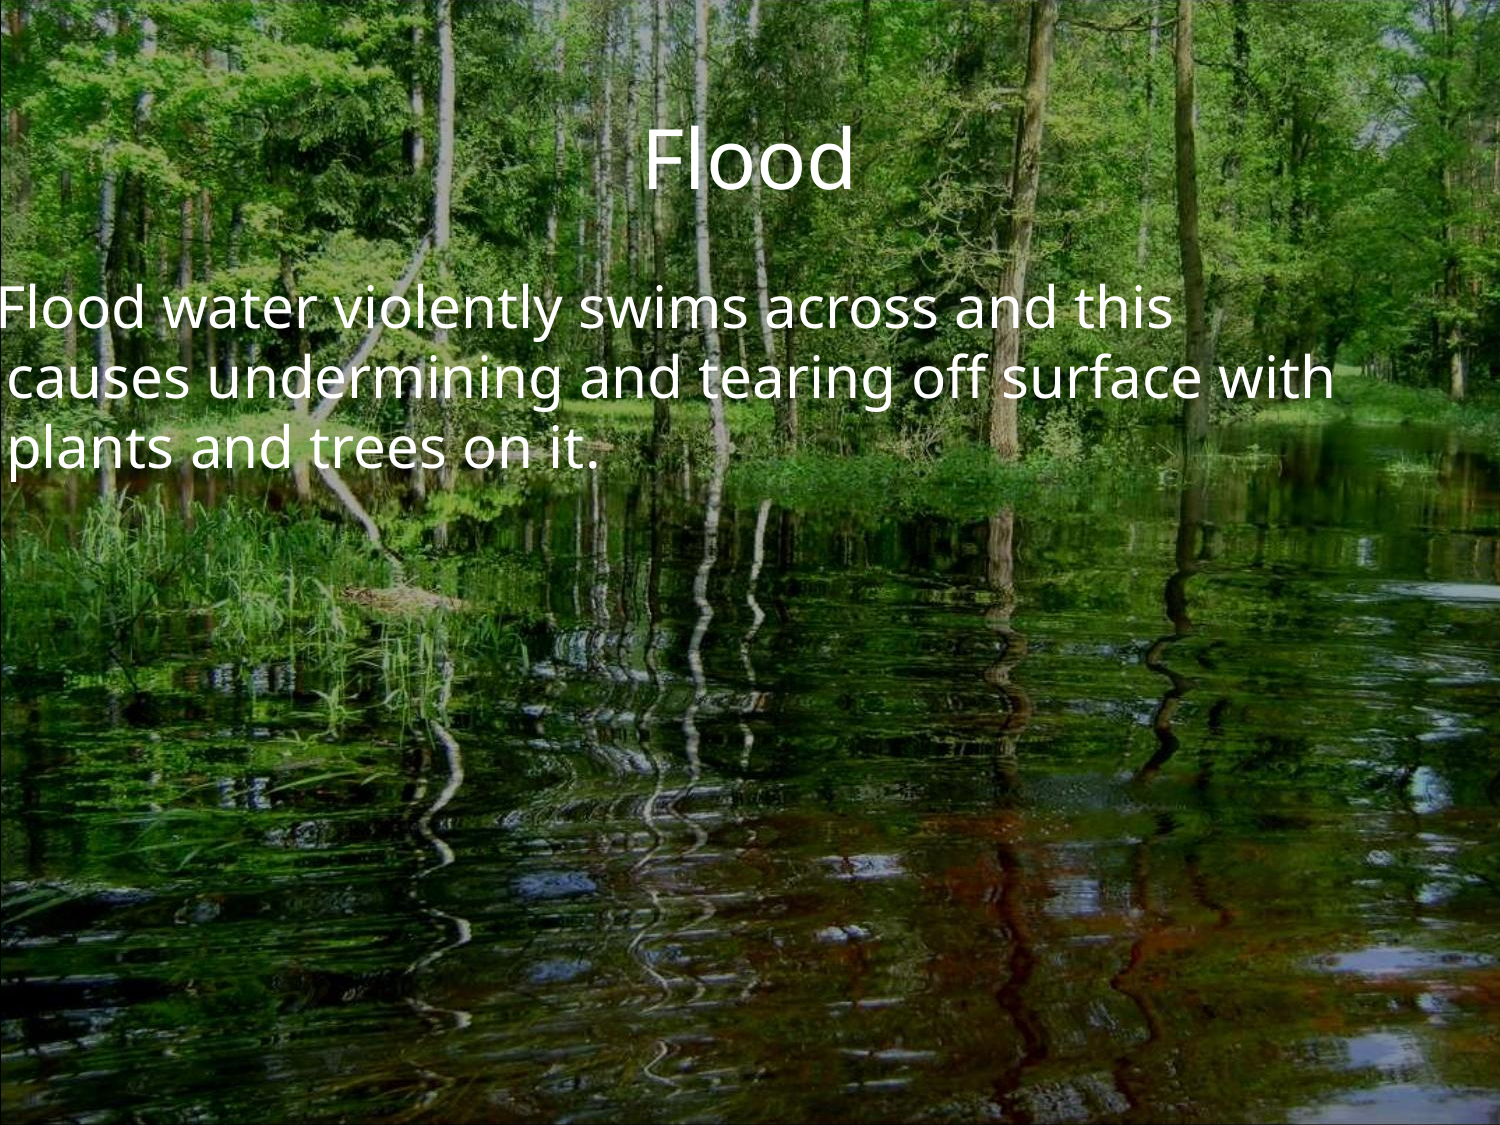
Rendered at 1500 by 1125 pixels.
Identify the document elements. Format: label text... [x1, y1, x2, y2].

picture [0, 0, 1500, 1125]
list Flood water violently swims across and this causes undermining and tearing off surface with plants and trees on it. [0, 262, 1426, 1006]
title Flood [74, 44, 1426, 262]
